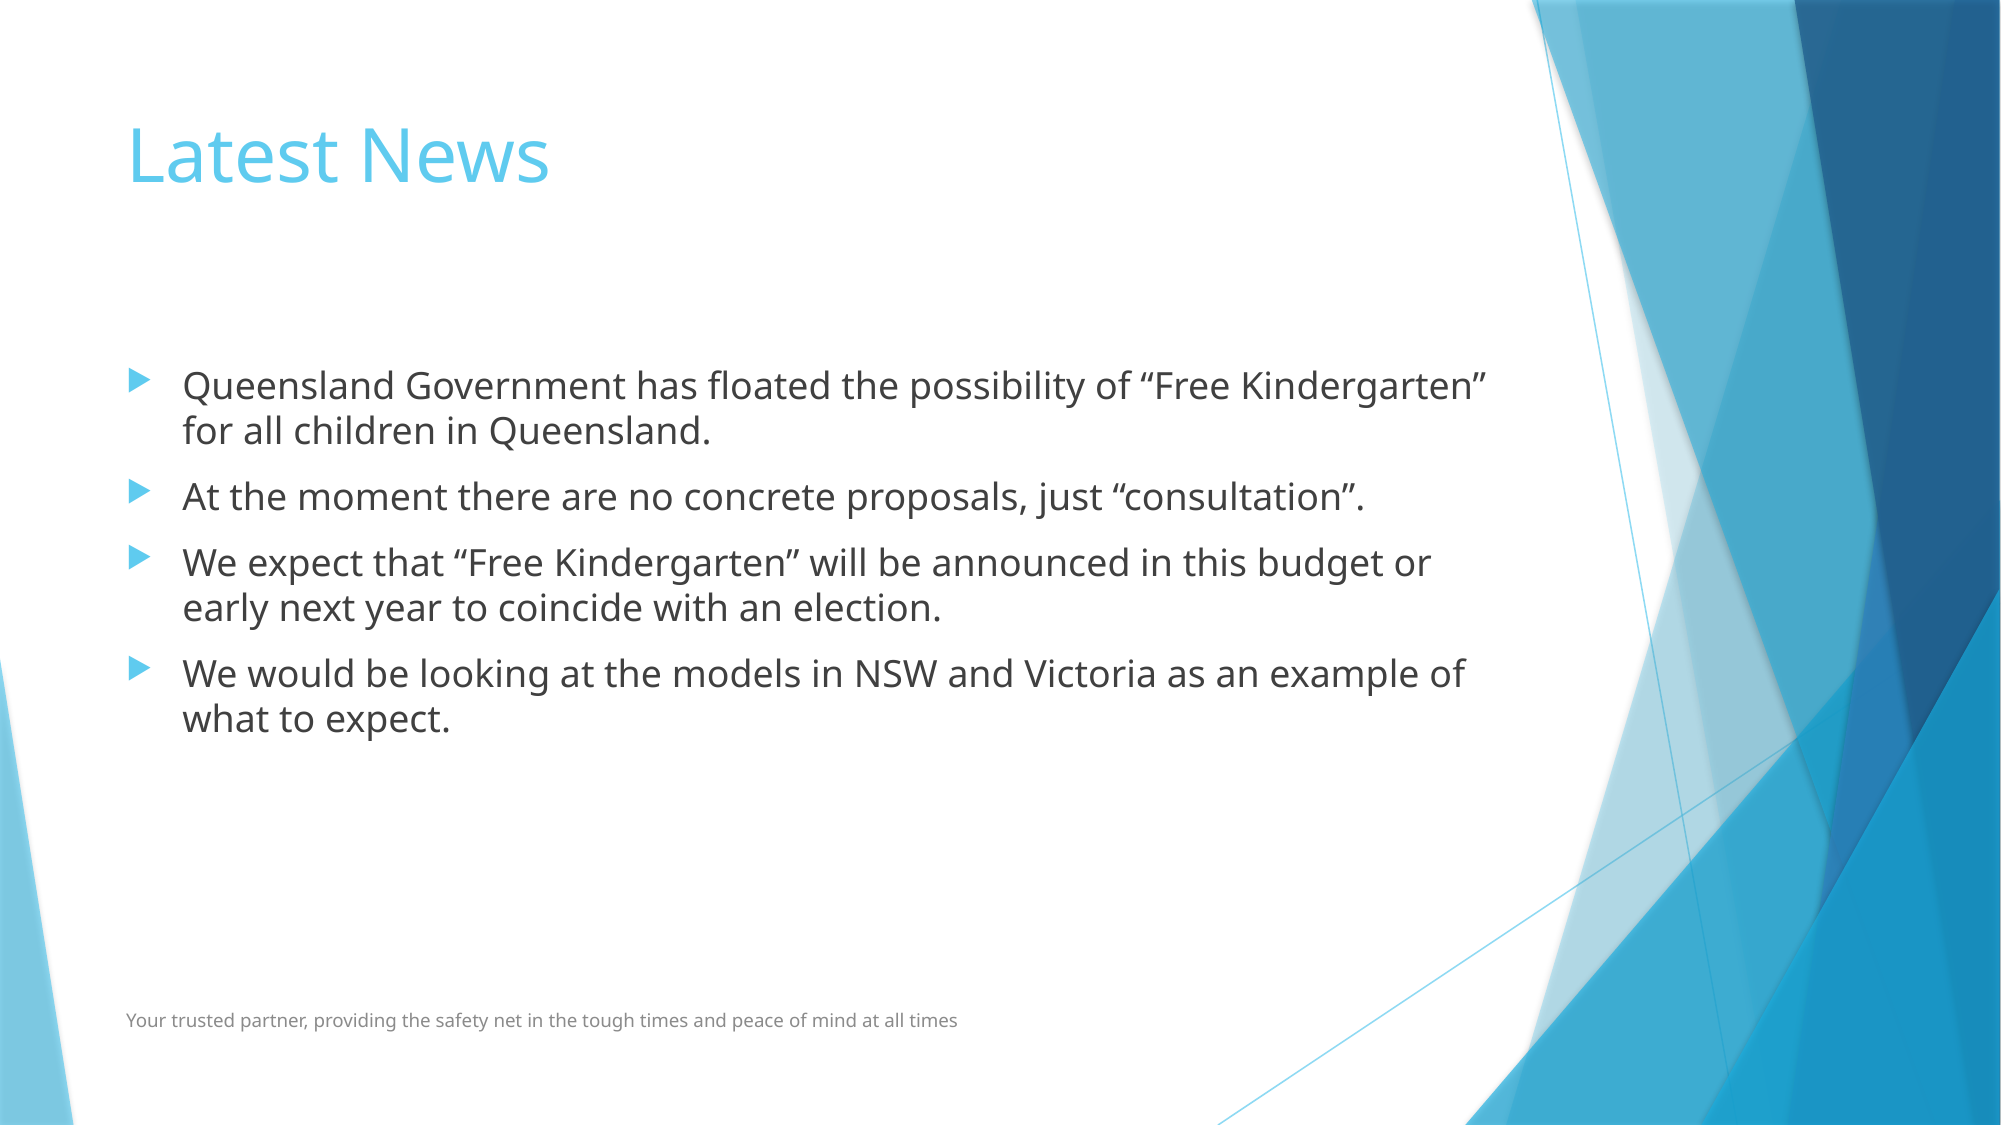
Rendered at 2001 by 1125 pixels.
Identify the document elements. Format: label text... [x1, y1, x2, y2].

title Latest News [111, 99, 1522, 317]
footer Your trusted partner, providing the safety net in the tough times and peace of mind at all times [111, 991, 1145, 1051]
list Queensland Government has floated the possibility of “Free Kindergarten” for all children in Queensland. At the moment there are no concrete proposals, just “consultation”. We expect that “Free Kindergarten” will be announced in this budget or early next year to coincide with an election. We would be looking at the models in NSW and Victoria as an example of what to expect. [111, 354, 1522, 992]
